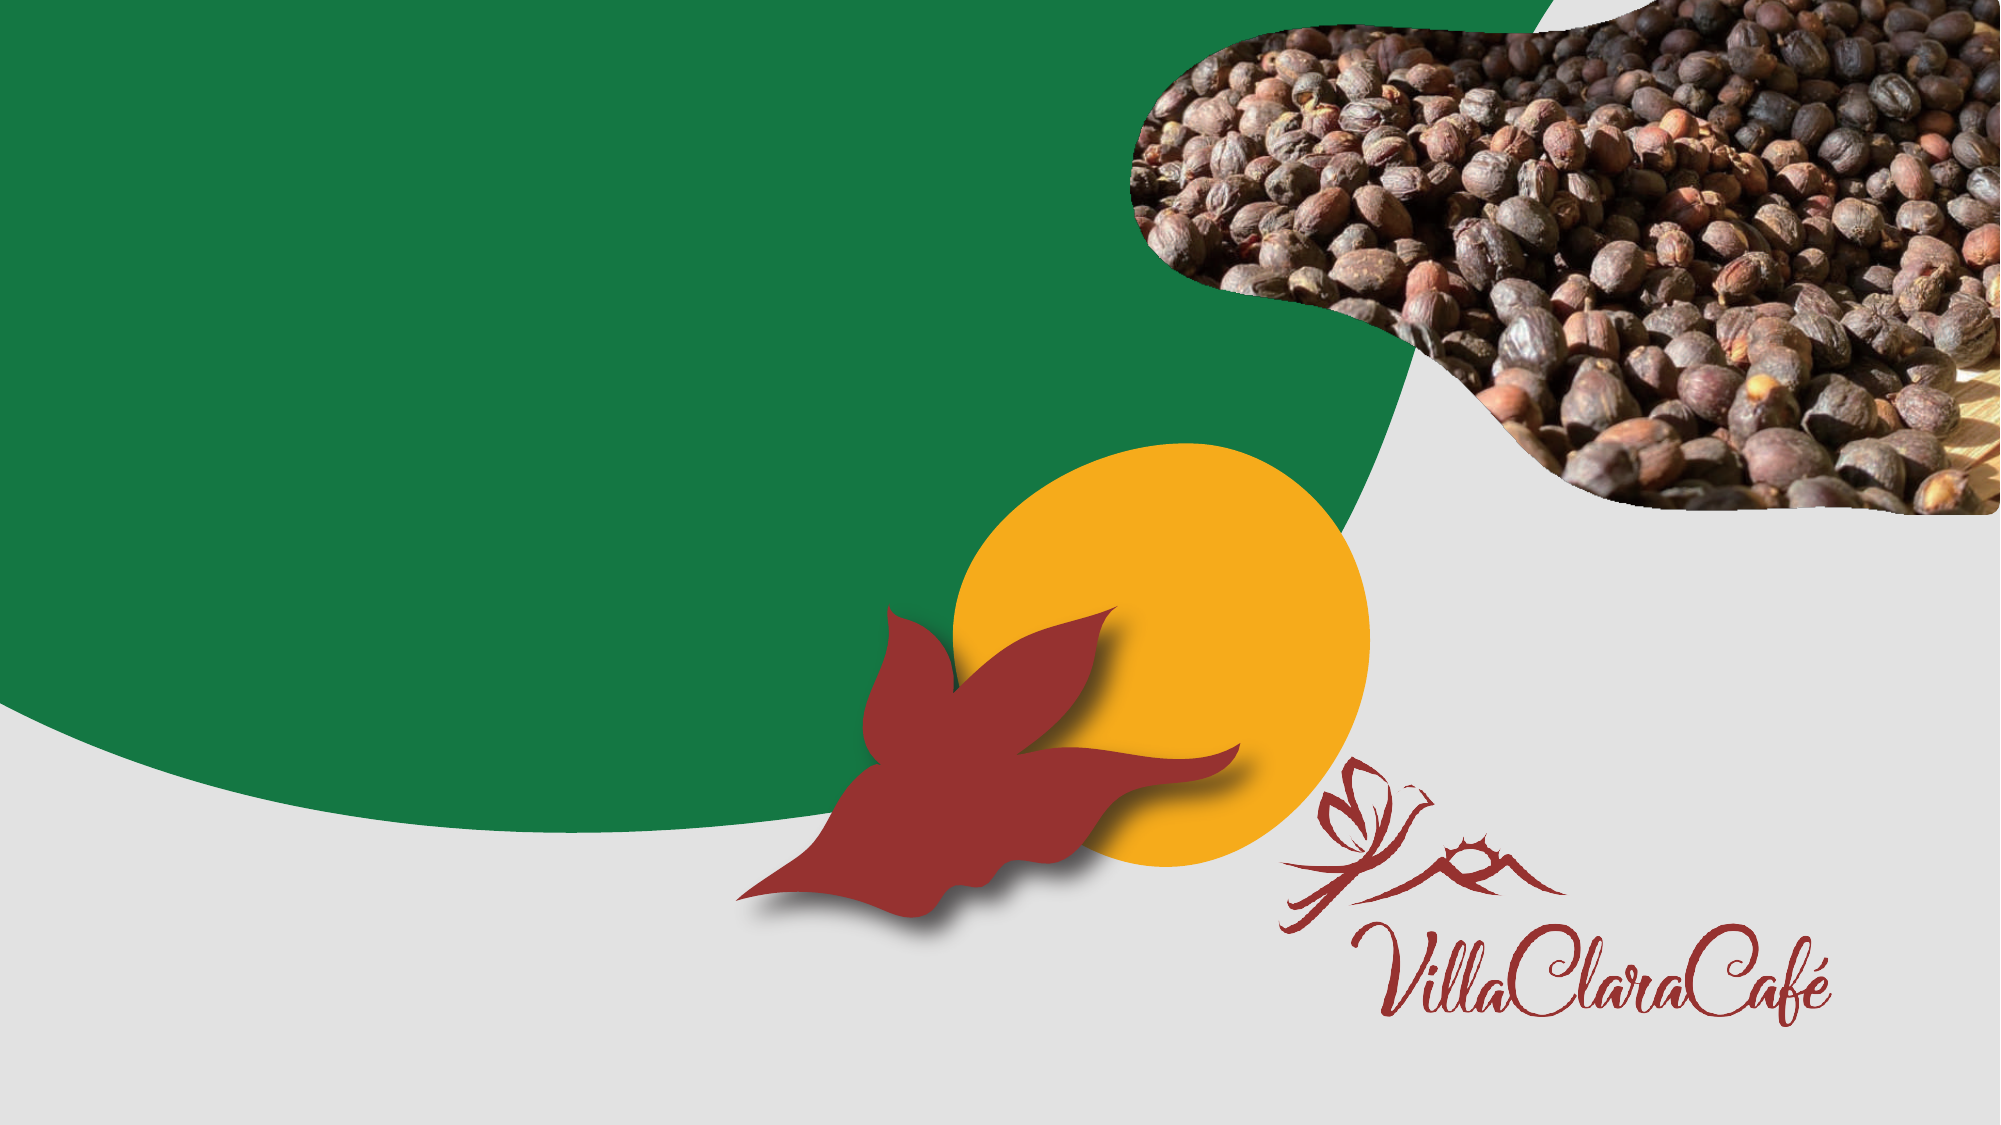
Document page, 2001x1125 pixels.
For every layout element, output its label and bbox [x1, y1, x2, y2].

picture [1129, 0, 2000, 515]
picture [1276, 756, 1832, 1027]
text_box [0, 0, 1554, 964]
